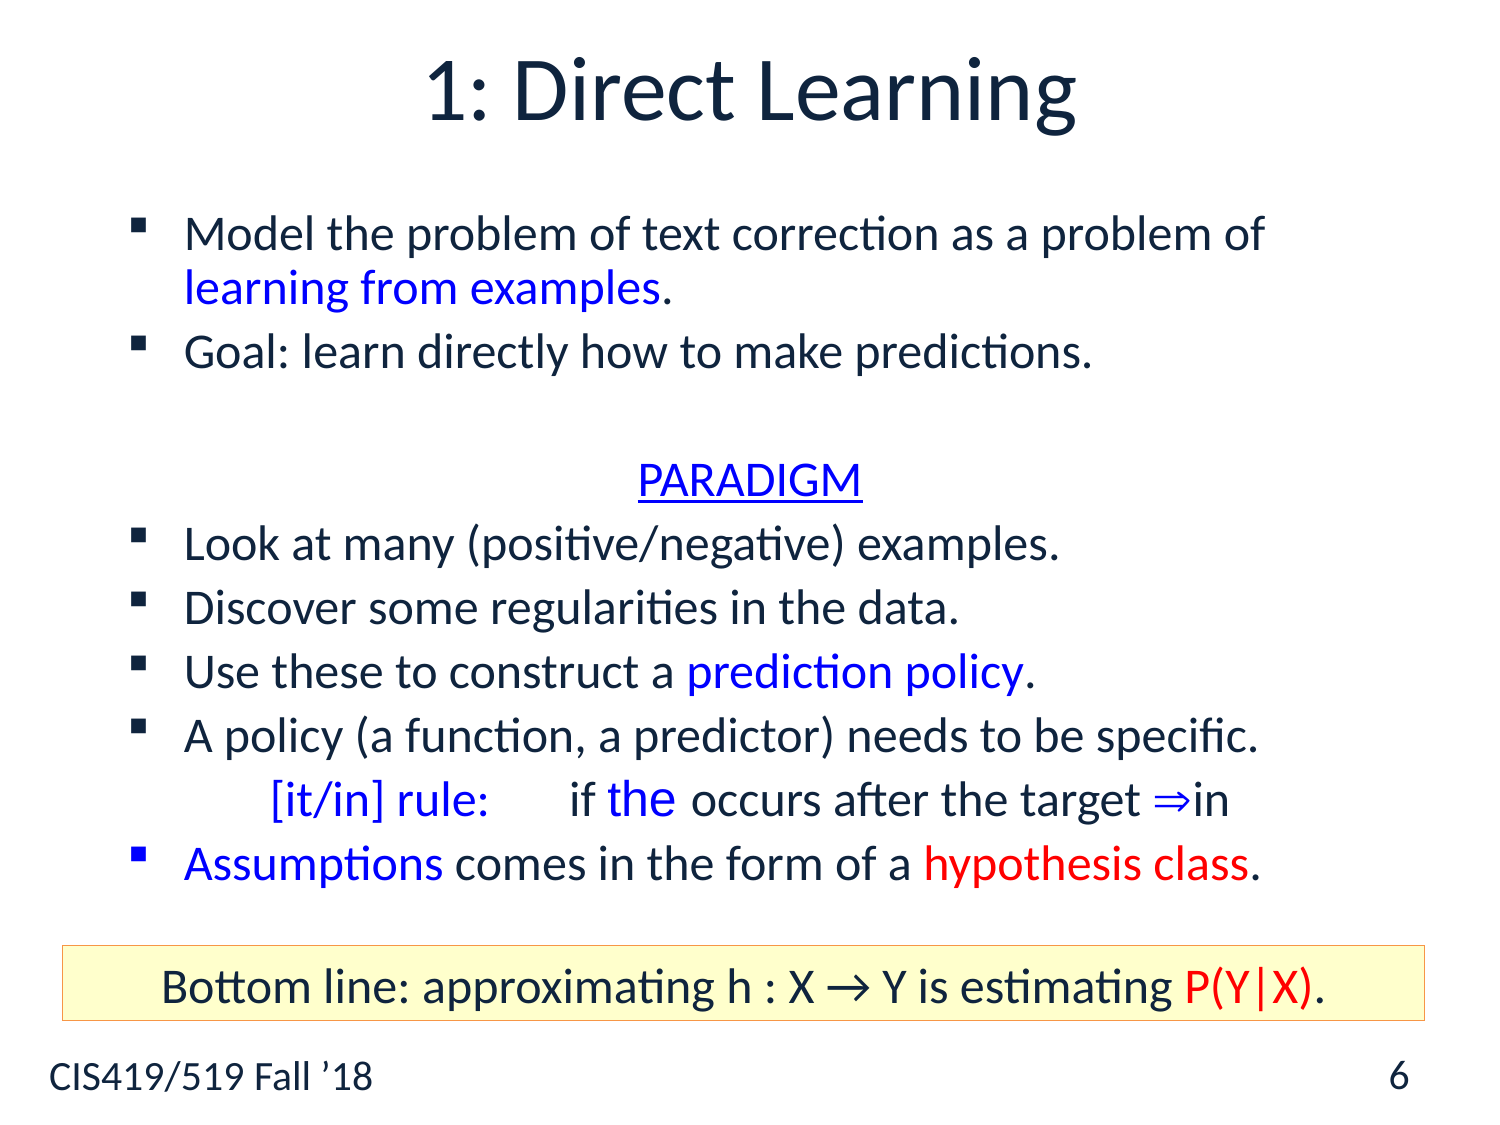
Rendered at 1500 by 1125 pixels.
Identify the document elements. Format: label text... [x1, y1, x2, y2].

title 1: Direct Learning [112, 5, 1388, 163]
text_box Bottom line: approximating h : X → Y is estimating P(Y|X). [62, 945, 1425, 1021]
slide_number 6 [1074, 1042, 1425, 1103]
list Model the problem of text correction as a problem of learning from examples. Goal: learn directly how to make predictions. PARADIGM Look at many (positive/negative) examples. Discover some regularities in the data. Use these to construct a prediction policy. A policy (a function, a predictor) needs to be specific. [it/in] rule: if the occurs after the target in Assumptions comes in the form of a hypothesis class. [112, 200, 1388, 945]
